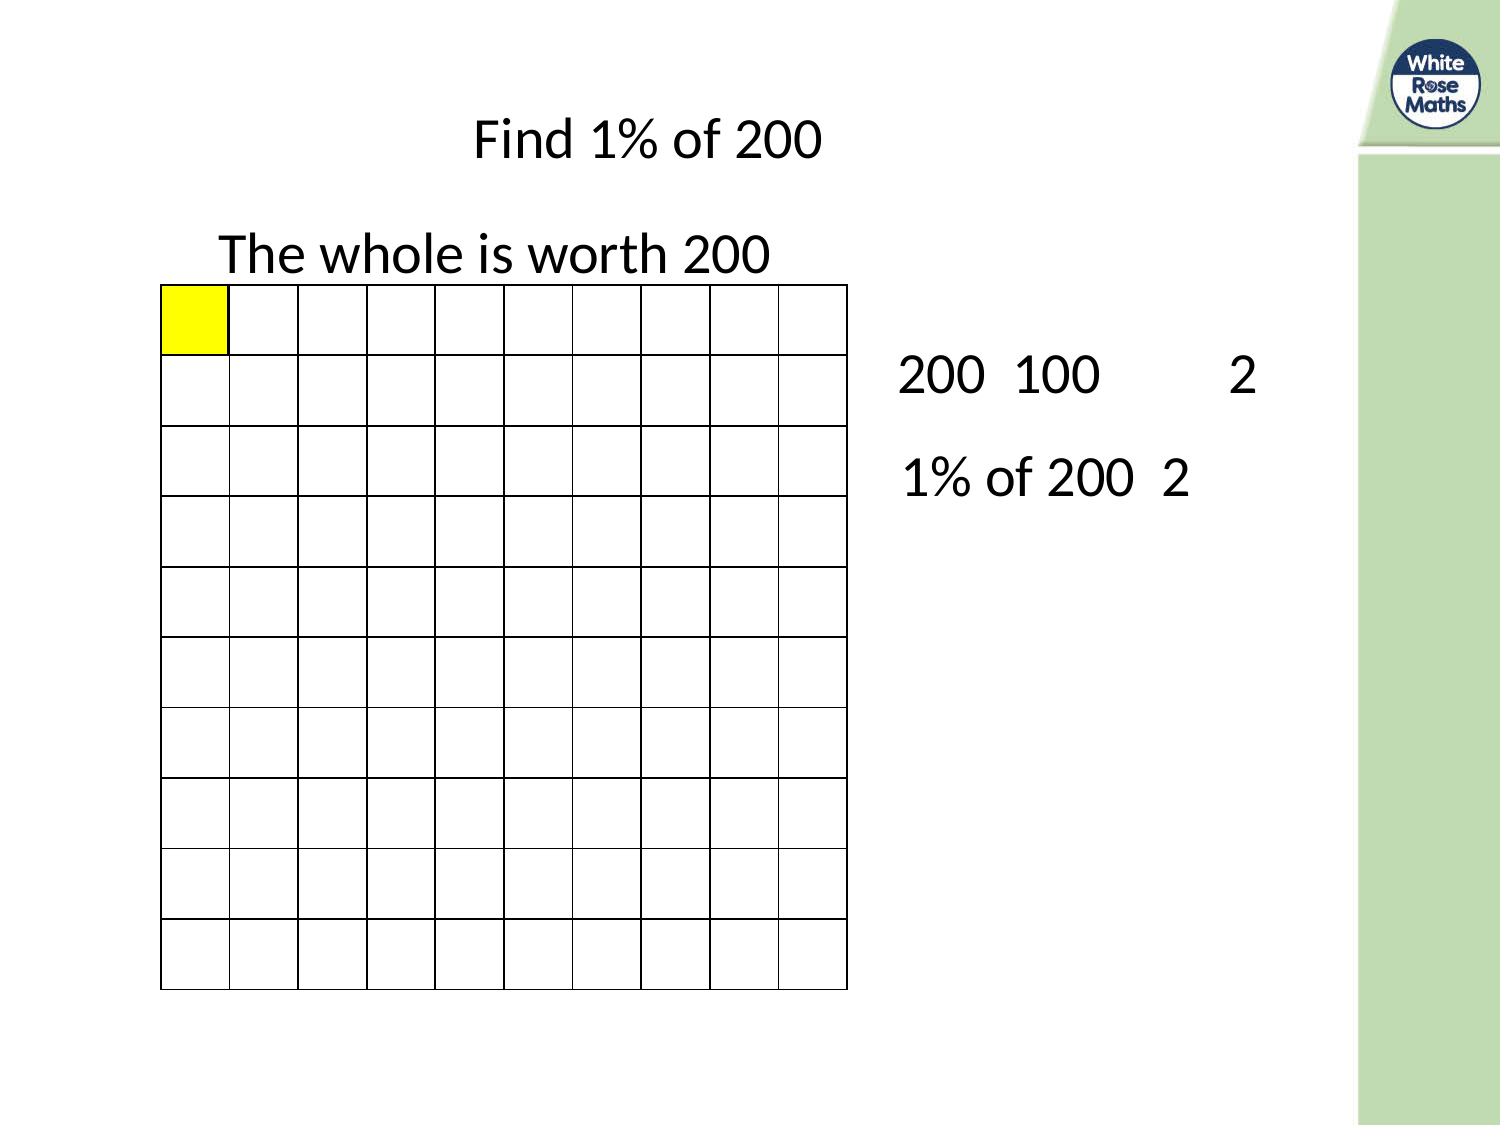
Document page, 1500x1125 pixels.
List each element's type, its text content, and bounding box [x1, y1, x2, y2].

table_cell [299, 427, 366, 495]
table_cell [711, 356, 778, 425]
table_cell [436, 427, 503, 495]
table_cell [779, 779, 846, 848]
table_cell [299, 497, 366, 566]
table_cell [230, 427, 297, 495]
table_header [299, 293, 366, 354]
table_cell [162, 920, 229, 989]
table_cell [368, 356, 434, 425]
table_cell [230, 638, 297, 707]
table_cell [779, 920, 846, 989]
table_cell [779, 849, 846, 918]
table_cell [642, 497, 709, 566]
table_cell [162, 779, 229, 848]
table_header [642, 293, 709, 354]
text_box The whole is worth 200 [203, 208, 1013, 293]
table_cell [368, 849, 434, 918]
picture [0, 0, 1500, 1125]
table_header [505, 293, 572, 354]
table_cell [436, 849, 503, 918]
table_cell [505, 779, 572, 848]
table_cell [368, 497, 434, 566]
table_cell [505, 356, 572, 425]
table_cell [230, 497, 297, 566]
table_cell [642, 920, 709, 989]
table_header [779, 293, 846, 354]
table_cell [230, 356, 297, 425]
table_cell [162, 427, 229, 495]
table_cell [505, 708, 572, 777]
table_cell [573, 779, 640, 848]
table_cell [573, 356, 640, 425]
table_cell [368, 568, 434, 636]
table_cell [642, 568, 709, 636]
table_cell [573, 849, 640, 918]
table_cell [162, 708, 229, 777]
table_cell [436, 356, 503, 425]
table_cell [711, 920, 778, 989]
table_cell [368, 427, 434, 495]
table_cell [573, 497, 640, 566]
table_cell [779, 638, 846, 707]
table_cell [573, 920, 640, 989]
table_cell [299, 920, 366, 989]
table_cell [573, 568, 640, 636]
table_cell [711, 638, 778, 707]
table_cell [505, 497, 572, 566]
table_cell [642, 356, 709, 425]
table_cell [299, 779, 366, 848]
table_cell [436, 708, 503, 777]
table_cell [368, 920, 434, 989]
table_cell [573, 638, 640, 707]
table_cell [162, 497, 229, 566]
table_cell [505, 920, 572, 989]
table_cell [299, 708, 366, 777]
table_header [436, 293, 503, 354]
table_cell [299, 849, 366, 918]
table_cell [436, 638, 503, 707]
table_cell [230, 849, 297, 918]
table_cell [436, 920, 503, 989]
table_cell [162, 849, 229, 918]
table_cell [162, 568, 229, 636]
table_cell [230, 708, 297, 777]
table_cell [230, 779, 297, 848]
table_cell [436, 568, 503, 636]
table_cell [299, 568, 366, 636]
table_cell [505, 568, 572, 636]
table_cell [368, 638, 434, 707]
table_cell [642, 427, 709, 495]
table_cell [779, 708, 846, 777]
table_cell [162, 638, 229, 707]
table_cell [573, 427, 640, 495]
table_cell [505, 638, 572, 707]
table_cell [368, 779, 434, 848]
table_cell [299, 356, 366, 425]
table_header [368, 293, 434, 354]
table_cell [779, 427, 846, 495]
table_cell [230, 568, 297, 636]
table_cell [779, 568, 846, 636]
table_cell [436, 779, 503, 848]
table_cell [711, 427, 778, 495]
table_header [711, 293, 778, 354]
table_cell [642, 779, 709, 848]
table_cell [711, 849, 778, 918]
table_cell [162, 356, 229, 425]
table_cell [230, 920, 297, 989]
text_box Find 1% of 200 [459, 92, 864, 178]
table_cell [299, 638, 366, 707]
table_cell [711, 779, 778, 848]
text_box [160, 284, 229, 356]
table_cell [505, 849, 572, 918]
table_cell [642, 849, 709, 918]
table_cell [711, 497, 778, 566]
table_cell [779, 356, 846, 425]
table_header [573, 293, 640, 354]
table_cell [711, 708, 778, 777]
table_cell [436, 497, 503, 566]
text_box 2 [1213, 327, 1312, 413]
table_header [230, 293, 297, 354]
table_cell [505, 427, 572, 495]
table_cell [711, 568, 778, 636]
table_cell [368, 708, 434, 777]
table_cell [573, 708, 640, 777]
table_cell [642, 708, 709, 777]
table_cell [779, 497, 846, 566]
table_cell [642, 638, 709, 707]
